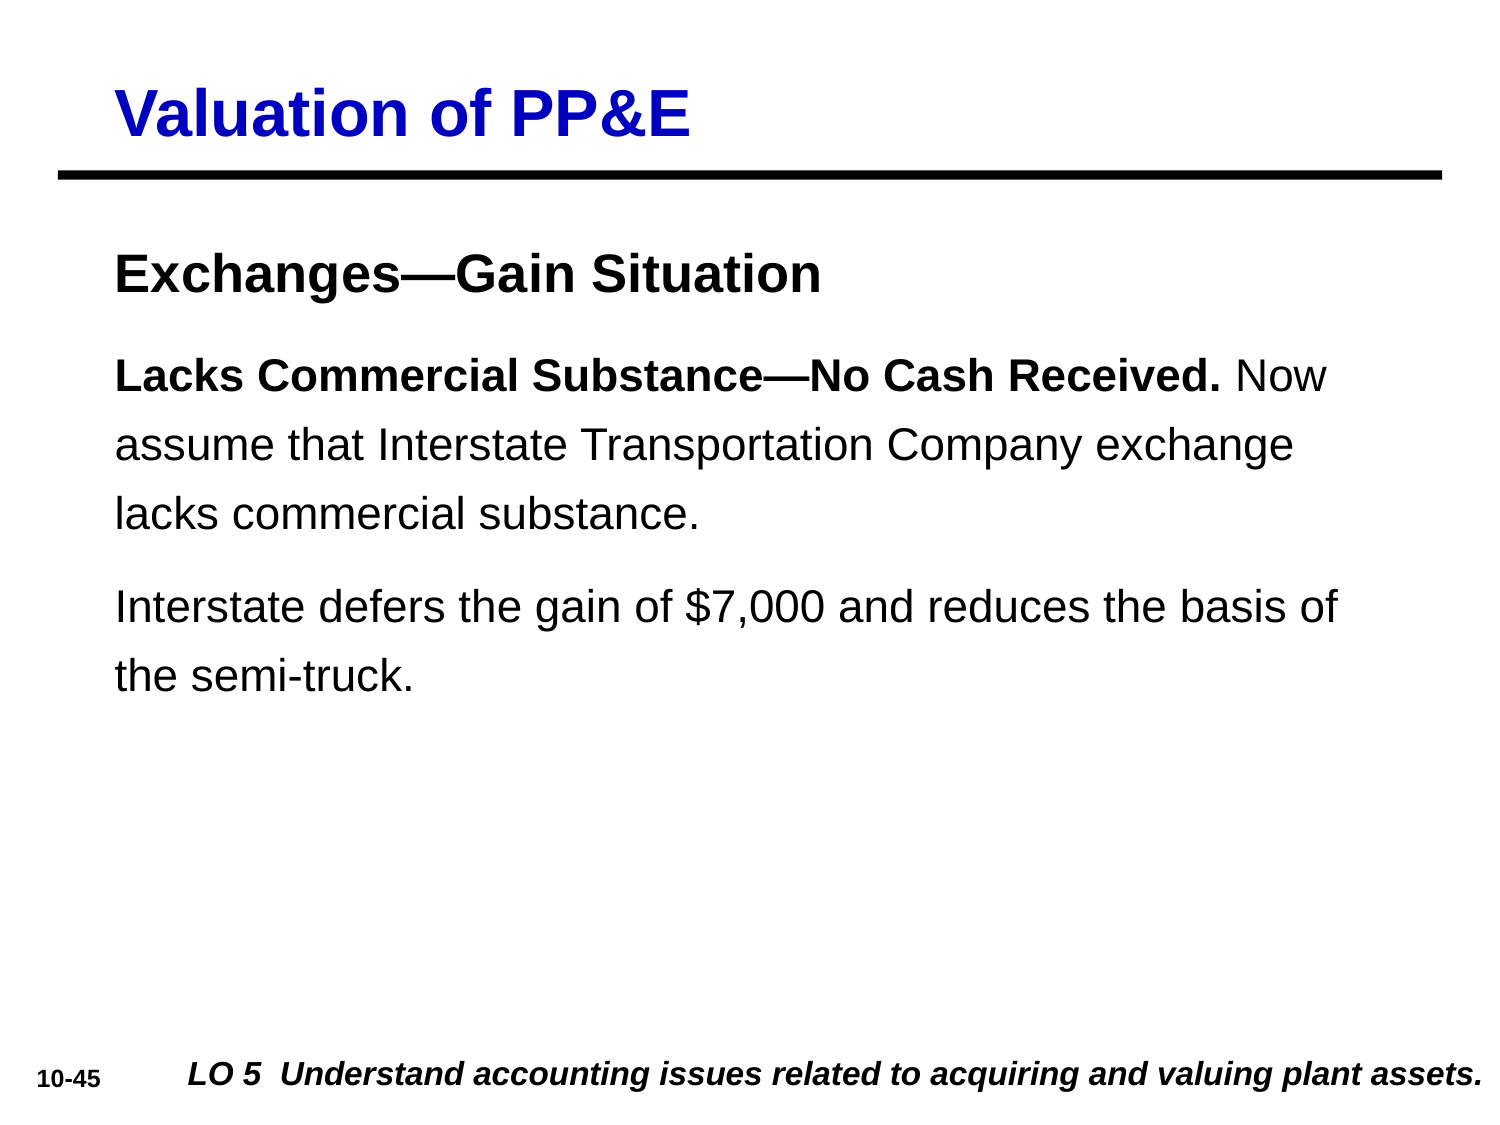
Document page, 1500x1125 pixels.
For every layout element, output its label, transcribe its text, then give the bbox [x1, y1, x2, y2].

title Valuation of PP&E [99, 62, 1450, 155]
text_box Exchanges—Gain Situation [99, 224, 1413, 312]
text_box LO 5 Understand accounting issues related to acquiring and valuing plant assets. [149, 1044, 1500, 1100]
text_box Lacks Commercial Substance—No Cash Received. Now assume that Interstate Transportation Company exchange lacks commercial substance. Interstate defers the gain of $7,000 and reduces the basis of the semi-truck. [99, 324, 1363, 802]
